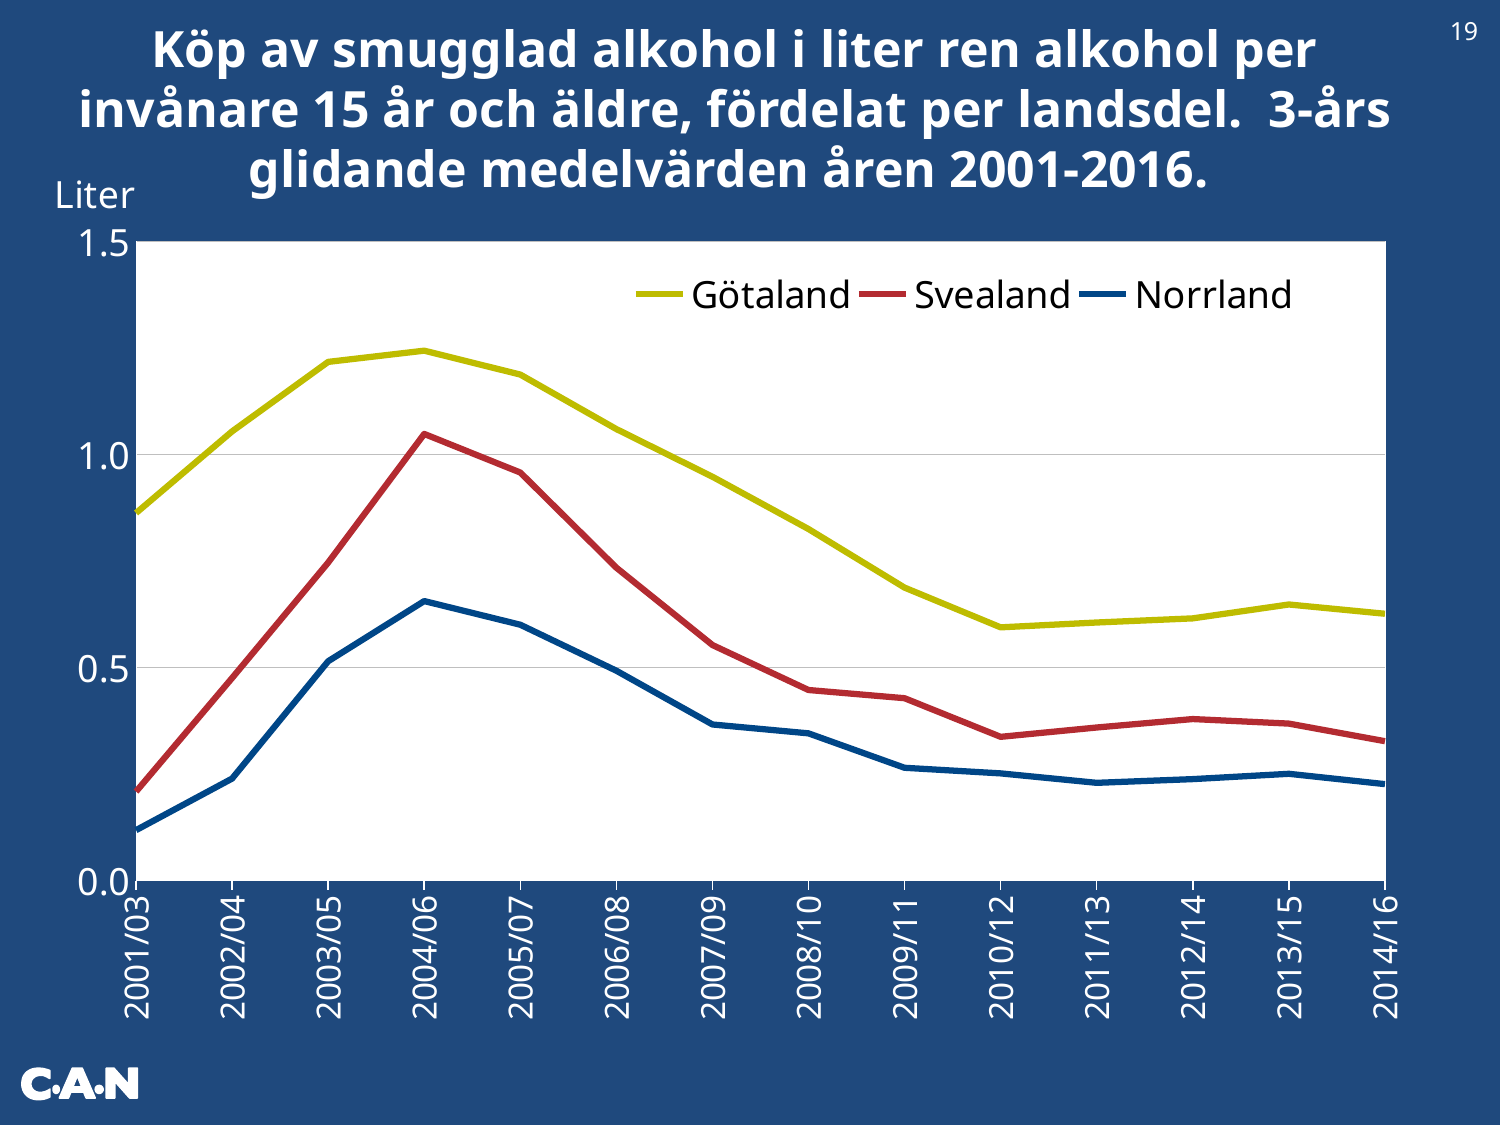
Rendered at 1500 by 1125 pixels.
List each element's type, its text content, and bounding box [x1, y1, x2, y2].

title Köp av smugglad alkohol i liter ren alkohol per invånare 15 år och äldre, fördelat per landsdel. 3-års glidande medelvärden åren 2001-2016. [28, 36, 1442, 178]
chart [34, 160, 1436, 1036]
text_box 19 [1435, 8, 1500, 53]
